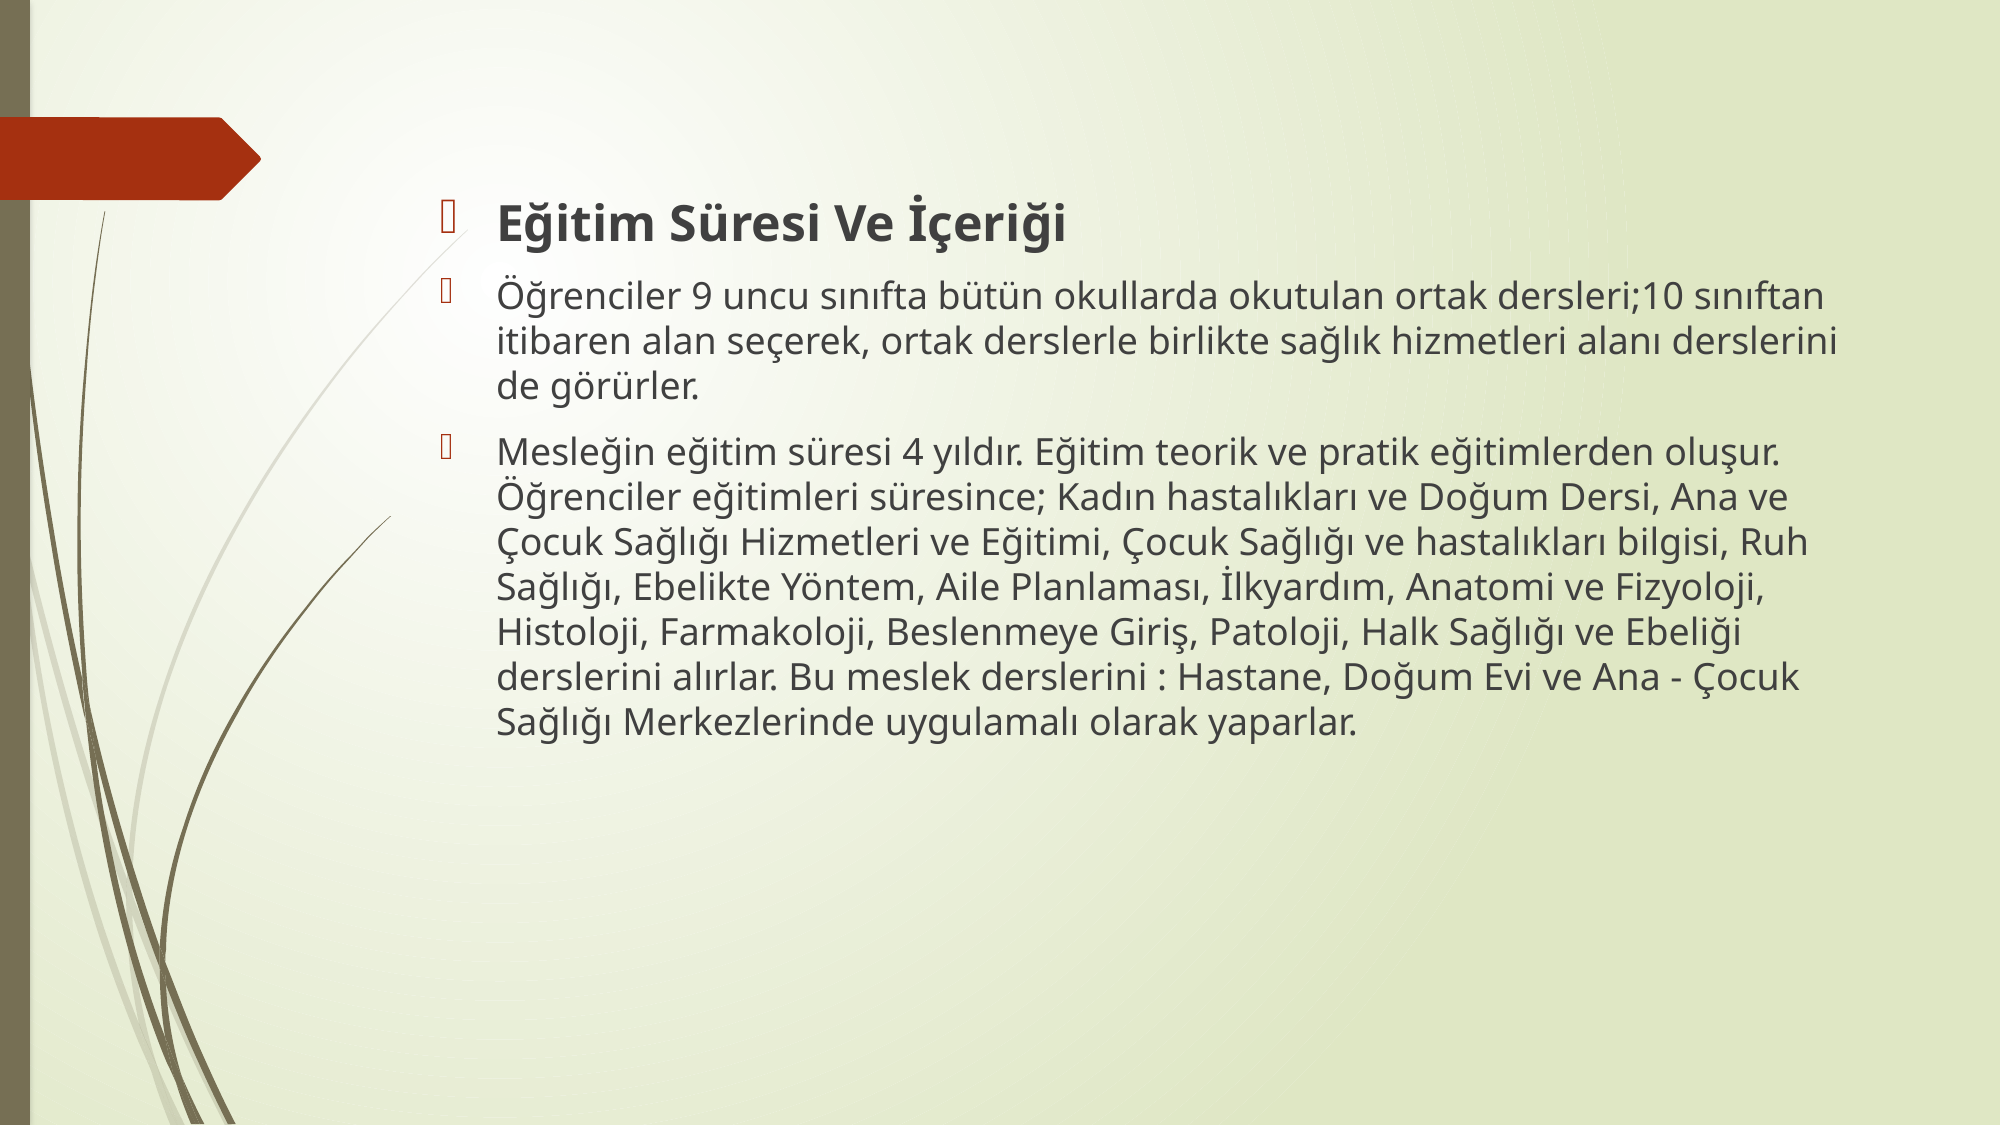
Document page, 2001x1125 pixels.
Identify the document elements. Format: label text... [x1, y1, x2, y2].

list Eğitim Süresi Ve İçeriği Öğrenciler 9 uncu sınıfta bütün okullarda okutulan ortak dersleri;10 sınıftan itibaren alan seçerek, ortak derslerle birlikte sağlık hizmetleri alanı derslerini de görürler. Mesleğin eğitim süresi 4 yıldır. Eğitim teorik ve pratik eğitimlerden oluşur. Öğrenciler eğitimleri süresince; Kadın hastalıkları ve Doğum Dersi, Ana ve Çocuk Sağlığı Hizmetleri ve Eğitimi, Çocuk Sağlığı ve hastalıkları bilgisi, Ruh Sağlığı, Ebelikte Yöntem, Aile Planlaması, İlkyardım, Anatomi ve Fizyoloji, Histoloji, Farmakoloji, Beslenmeye Giriş, Patoloji, Halk Sağlığı ve Ebeliği derslerini alırlar. Bu meslek derslerini : Hastane, Doğum Evi ve Ana - Çocuk Sağlığı Merkezlerinde uygulamalı olarak yaparlar. [424, 184, 1888, 970]
